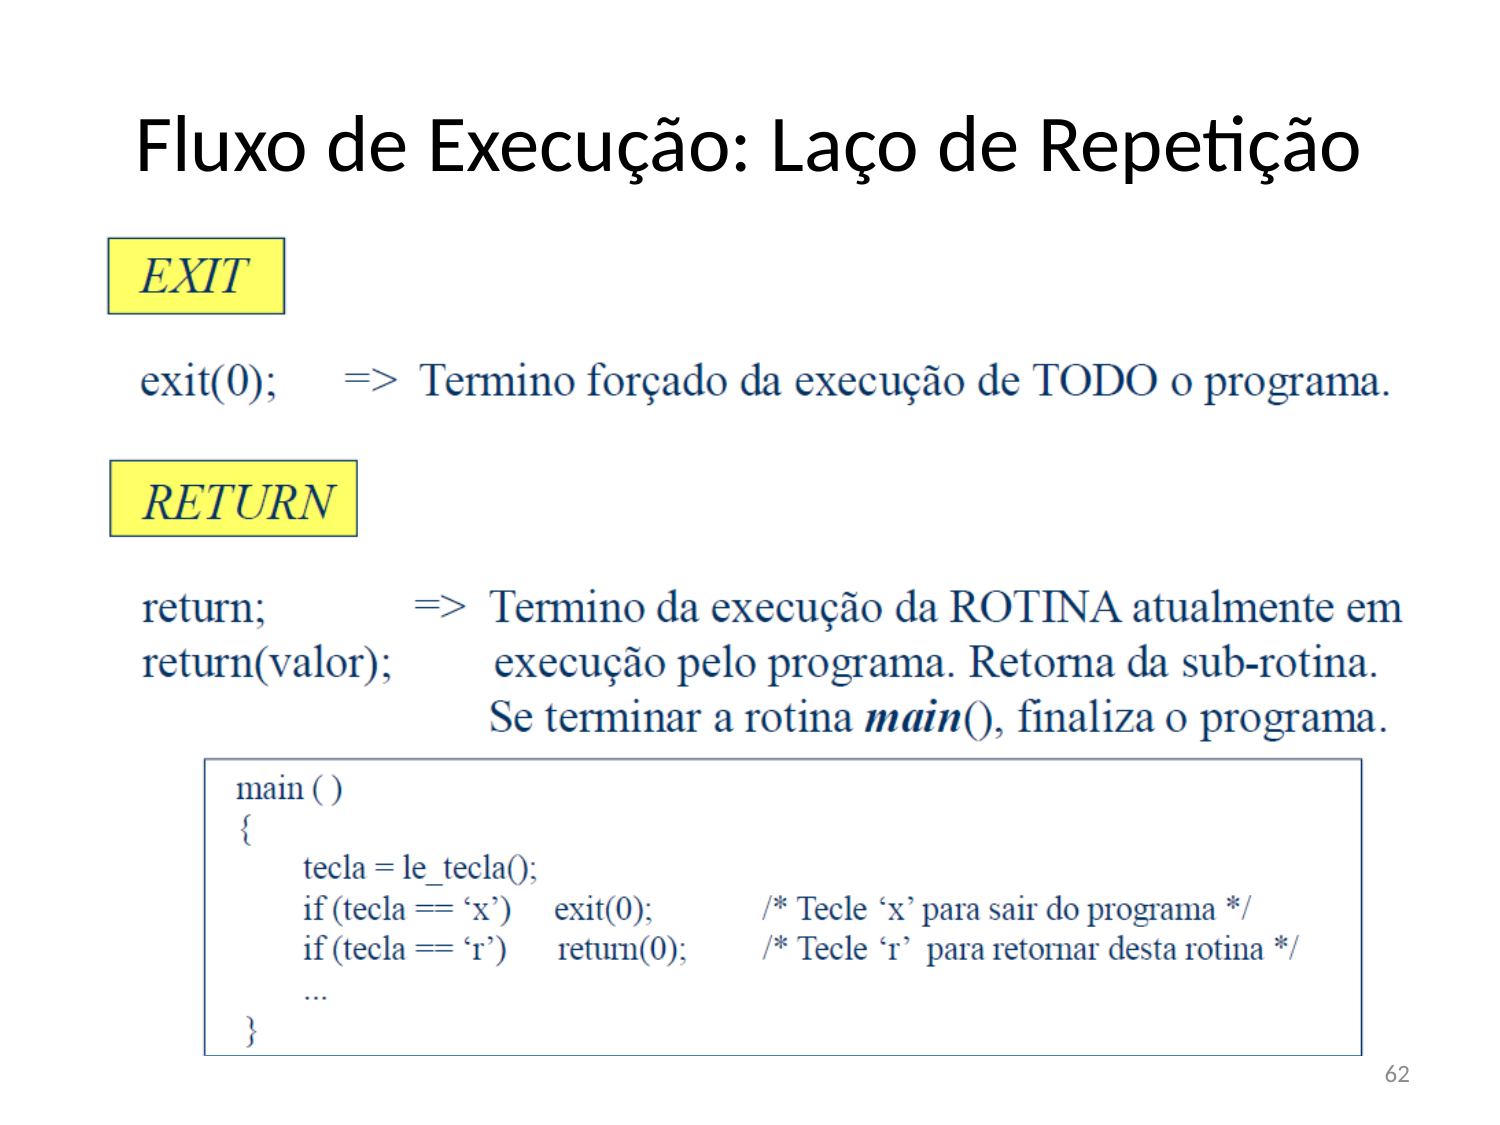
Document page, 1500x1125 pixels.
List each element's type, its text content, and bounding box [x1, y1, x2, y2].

title Fluxo de Execução: Laço de Repetição [75, 45, 1425, 233]
slide_number 62 [1074, 1042, 1425, 1103]
picture [100, 231, 1420, 1056]
